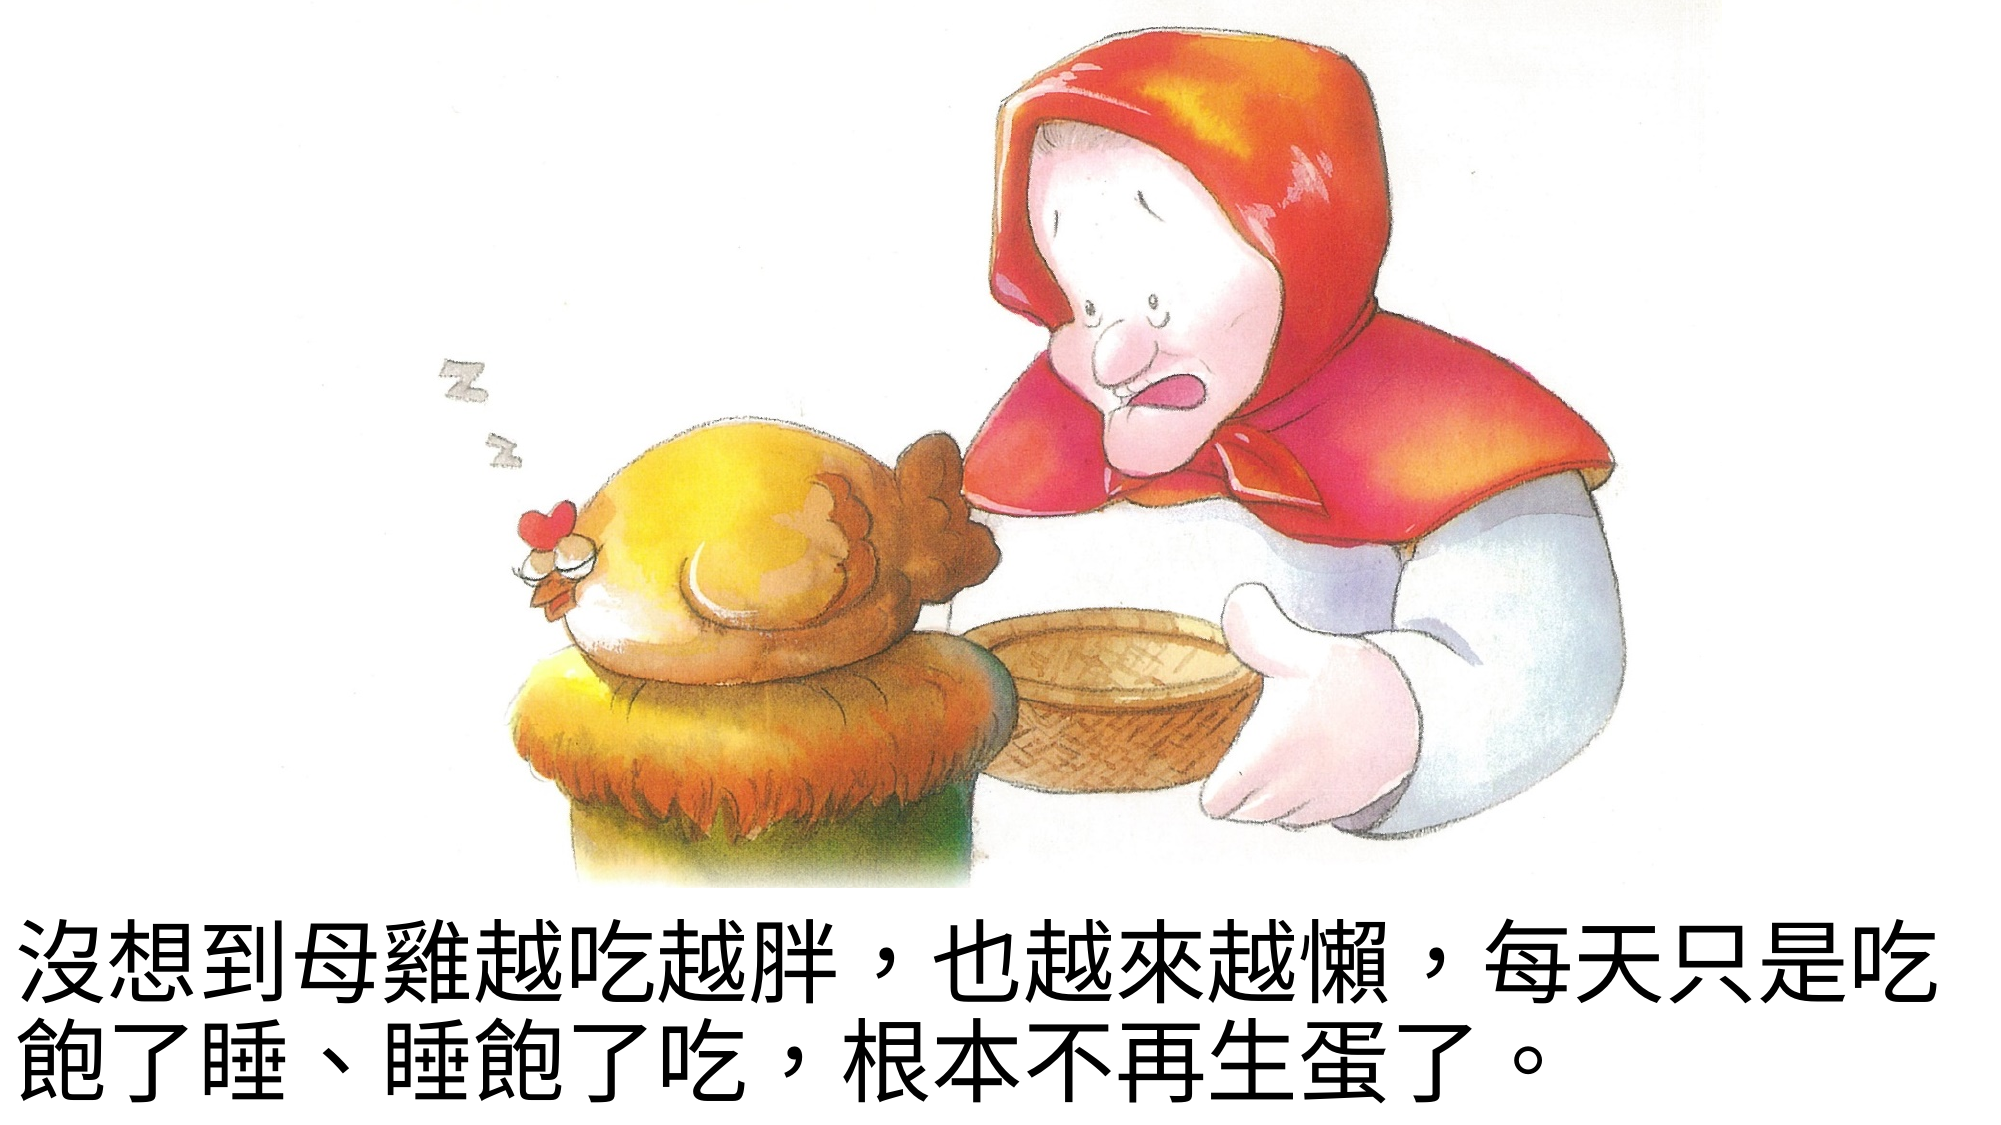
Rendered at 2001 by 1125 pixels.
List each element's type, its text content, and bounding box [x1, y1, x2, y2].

picture [278, 0, 1722, 888]
text_box 沒想到母雞越吃越胖，也越來越懶，每天只是吃飽了睡、睡飽了吃，根本不再生蛋了。 [0, 907, 2000, 1125]
